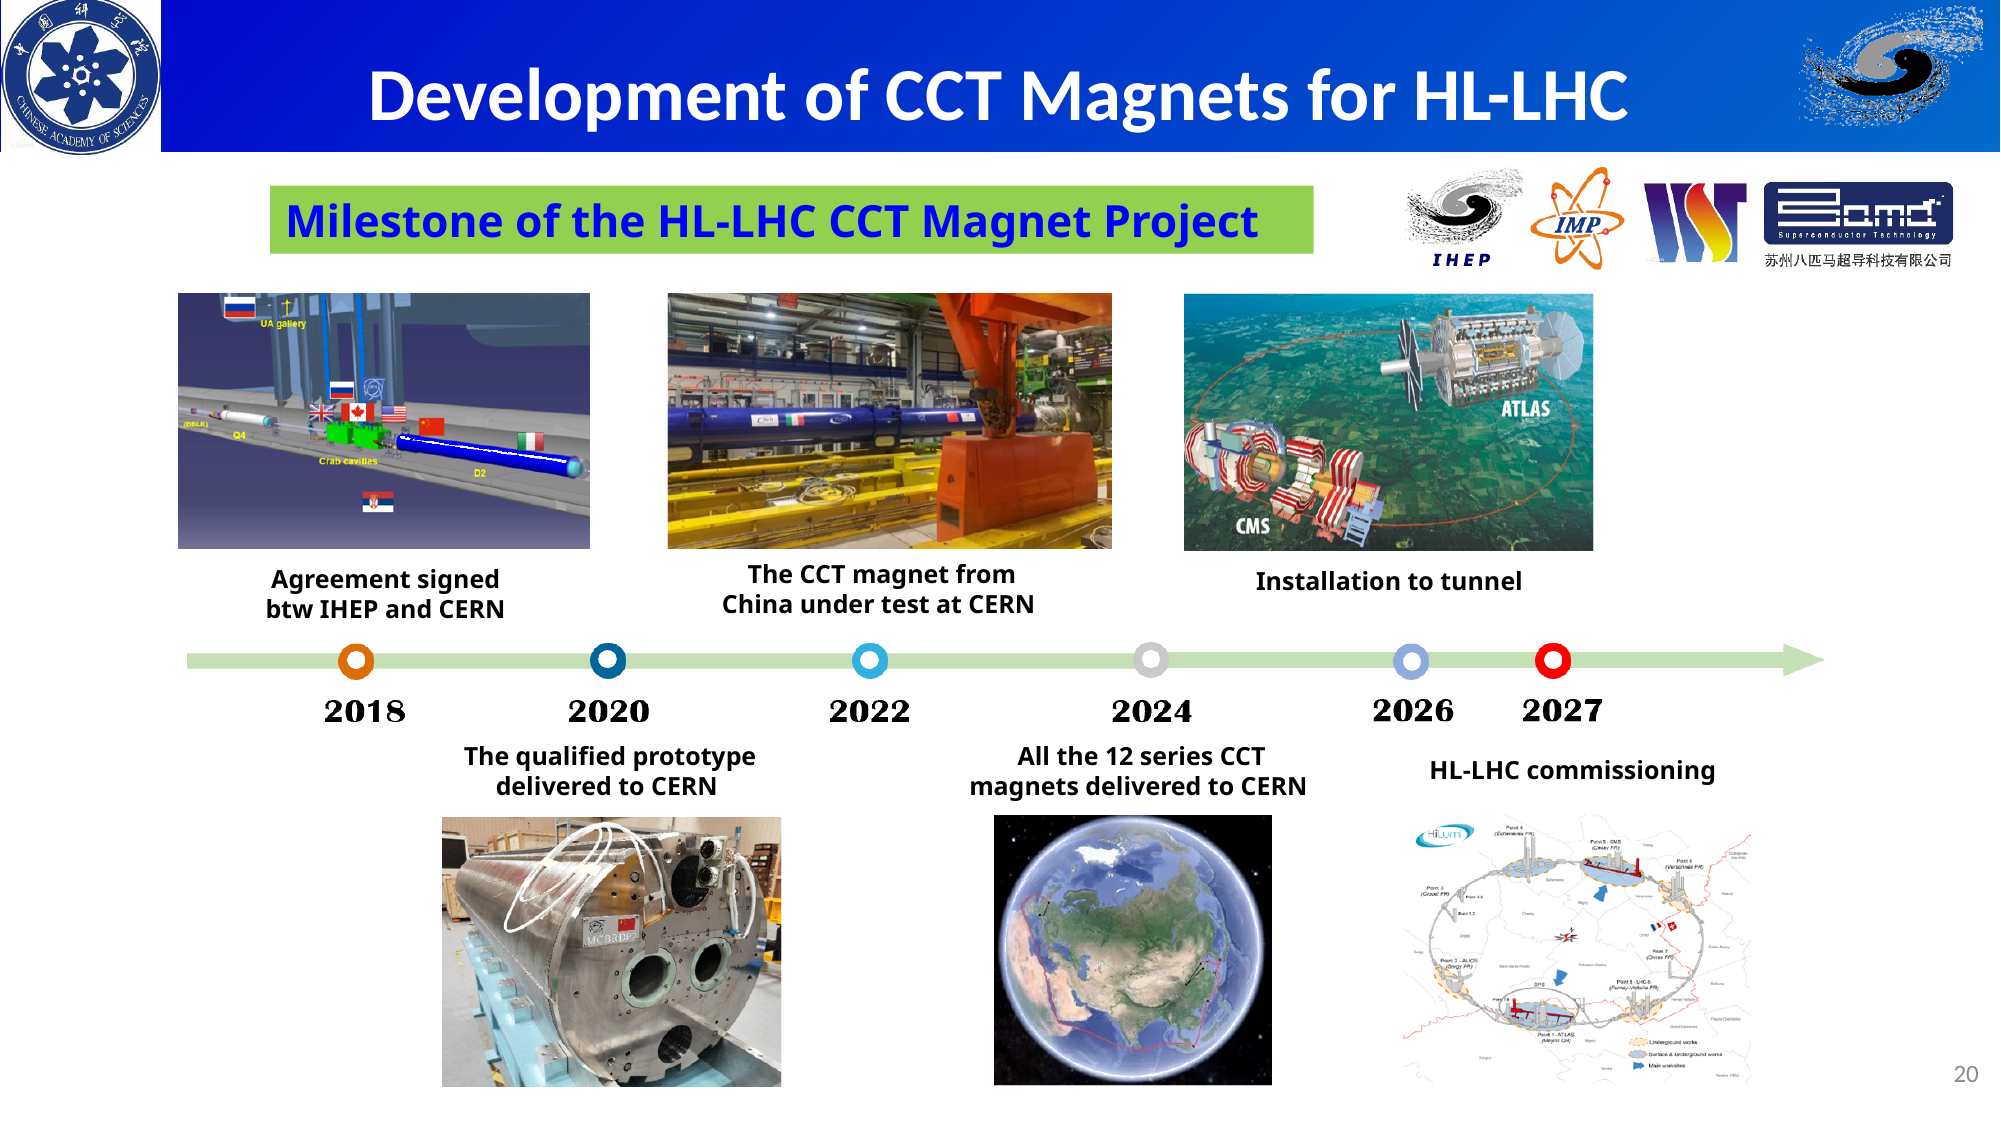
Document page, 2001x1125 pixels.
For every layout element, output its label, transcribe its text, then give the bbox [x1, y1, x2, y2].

text_box Development of CCT Magnets for HL-LHC [165, 0, 2000, 146]
picture [1760, 179, 1956, 271]
text_box 20 [1899, 1042, 2000, 1103]
picture [1, 0, 161, 155]
picture [1401, 160, 1636, 277]
picture [1642, 179, 1749, 265]
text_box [134, 247, 1892, 1118]
picture [1798, 4, 1984, 129]
text_box Milestone of the HL-LHC CCT Magnet Project [270, 185, 1314, 247]
